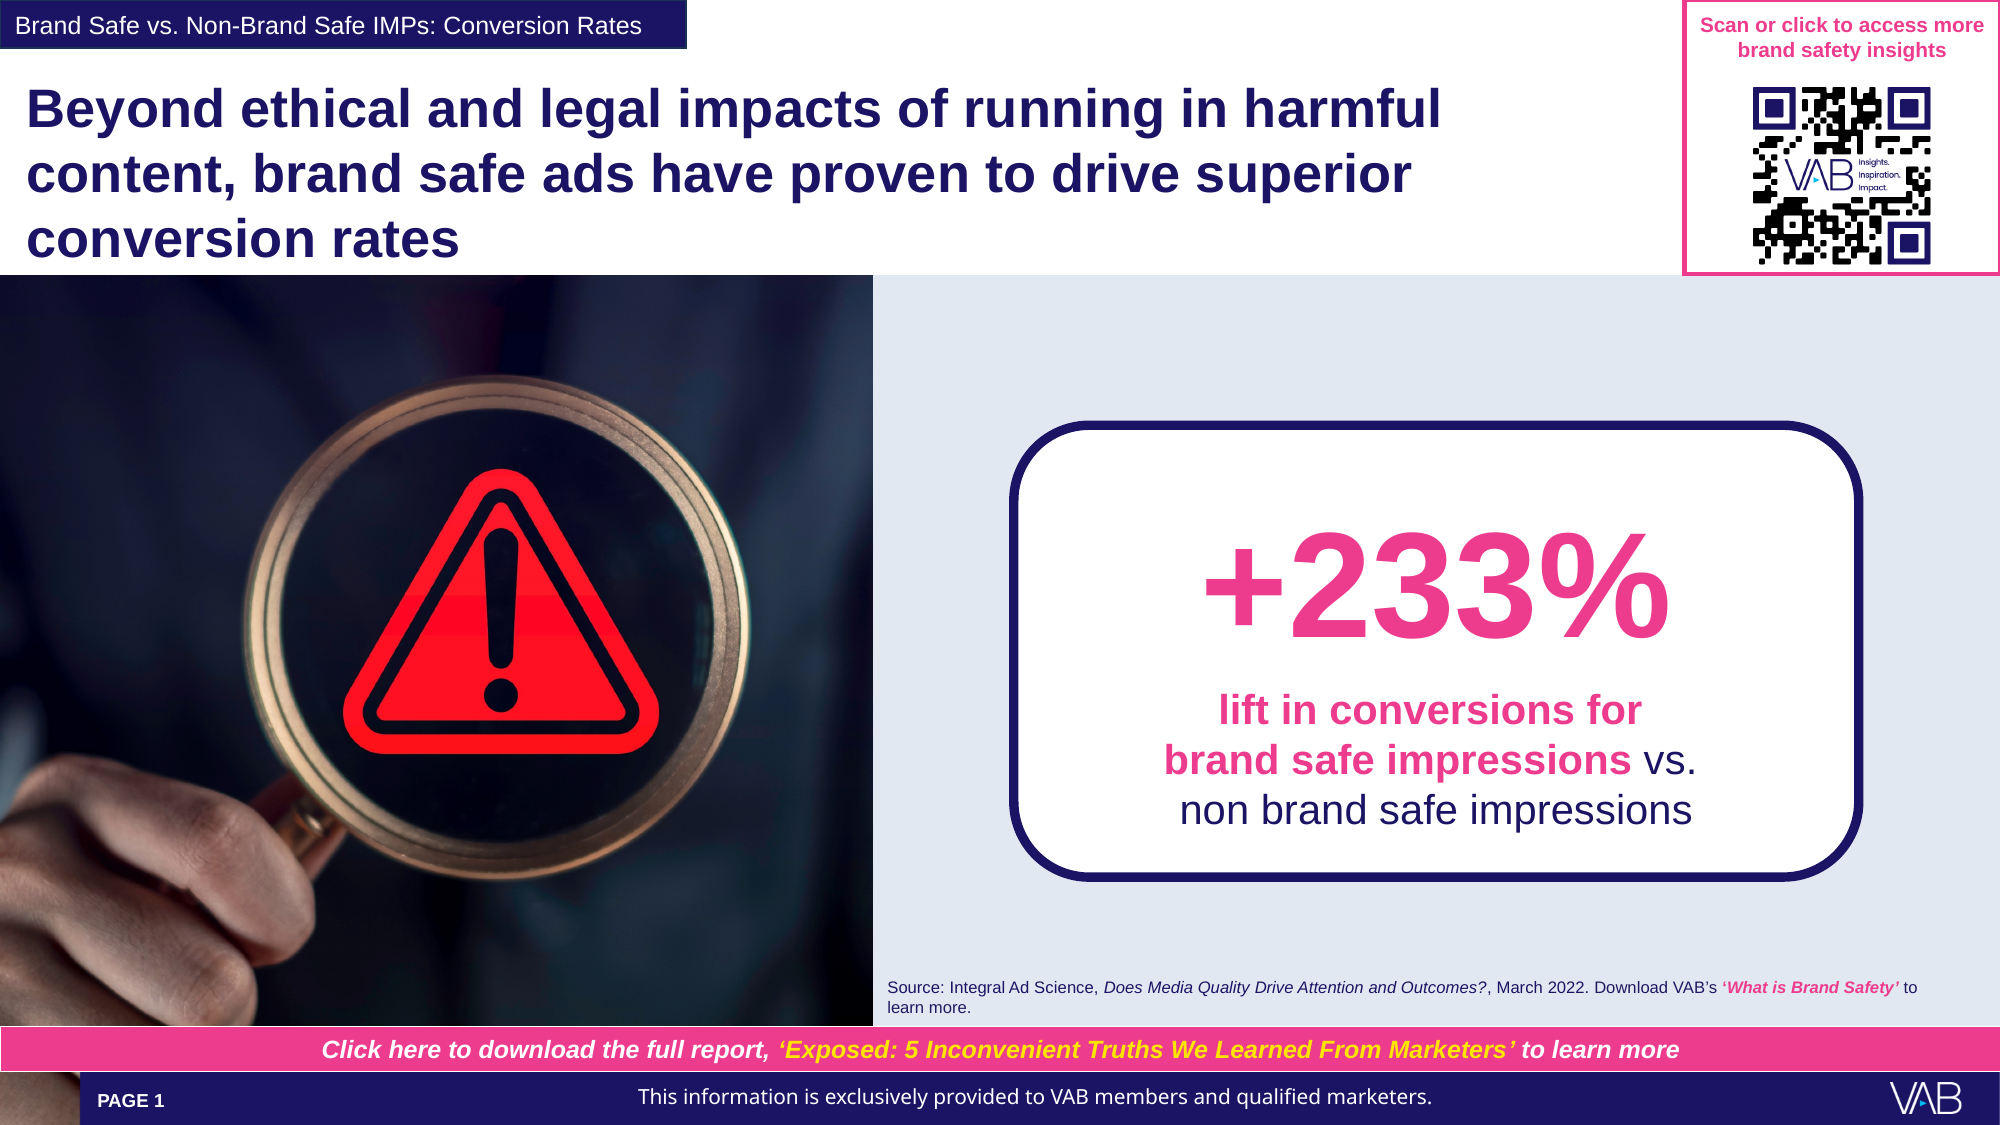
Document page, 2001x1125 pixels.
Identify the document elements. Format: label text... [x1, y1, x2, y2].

text_box [1683, 0, 2000, 275]
text_box [1012, 424, 1860, 879]
picture [1751, 85, 1933, 268]
text_box Brand Safe vs. Non-Brand Safe IMPs: Conversion Rates [0, 0, 687, 49]
picture [0, 275, 2000, 1125]
text_box [873, 275, 2000, 1026]
text_box lift in conversions for brand safe impressions vs. non brand safe impressions [1083, 675, 1790, 840]
text_box +233% [1185, 479, 1687, 675]
text_box Beyond ethical and legal impacts of running in harmful content, brand safe ads have proven to drive superior conversion rates [11, 65, 1683, 275]
text_box Source: Integral Ad Science, Does Media Quality Drive Attention and Outcomes?, March 2022. Download VAB’s ‘What is Brand Safety’ to learn more. [873, 969, 1938, 1025]
text_box Click here to download the full report, ‘Exposed: 5 Inconvenient Truths We Learned From Marketers’ to learn more [873, 1026, 2000, 1067]
